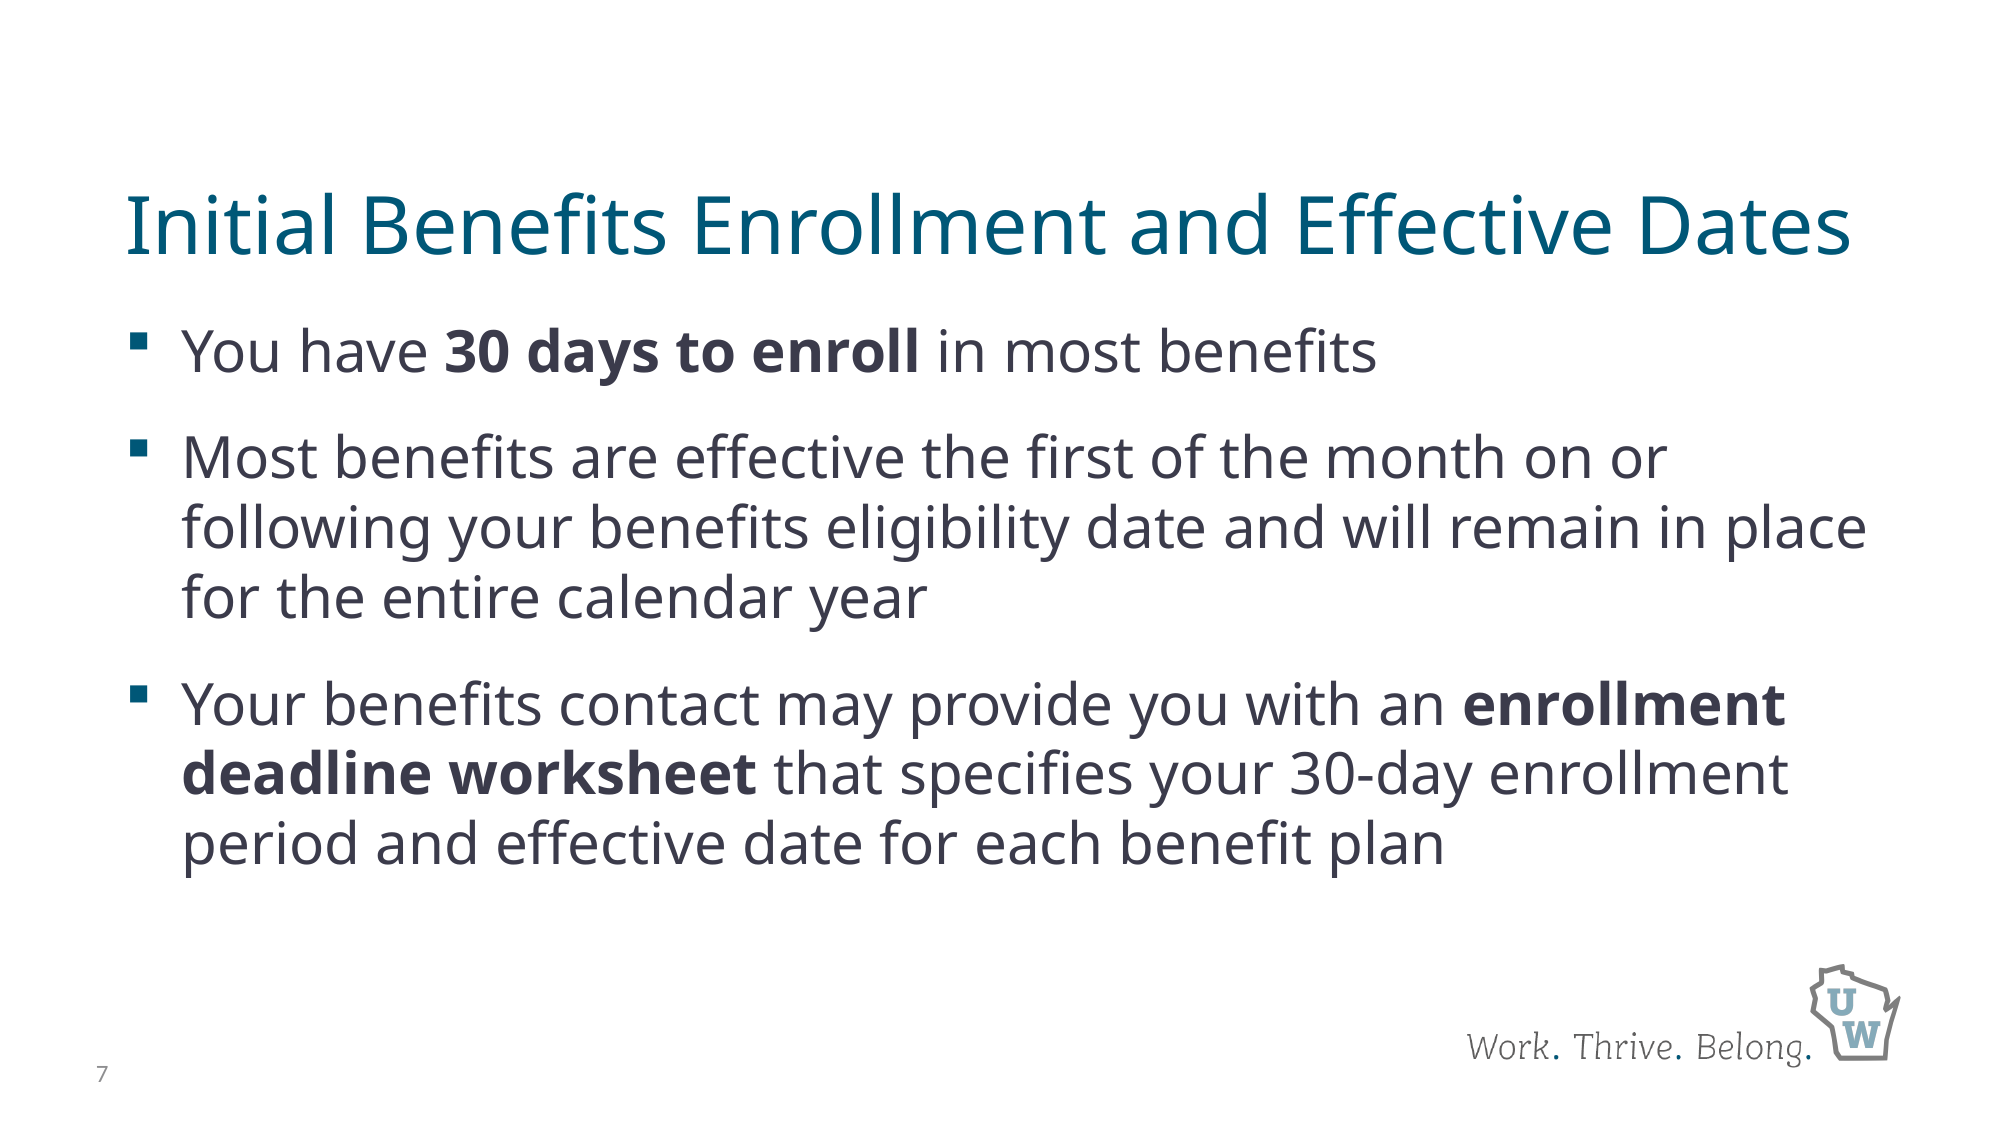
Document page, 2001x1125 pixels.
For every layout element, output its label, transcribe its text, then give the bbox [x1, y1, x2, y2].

list You have 30 days to enroll in most benefits Most benefits are effective the first of the month on or following your benefits eligibility date and will remain in place for the entire calendar year Your benefits contact may provide you with an enrollment deadline worksheet that specifies your 30-day enrollment period and effective date for each benefit plan [110, 306, 1902, 987]
picture [1459, 1025, 1816, 1073]
slide_number 7 [80, 1042, 165, 1103]
title Initial Benefits Enrollment and Effective Dates [110, 90, 1902, 279]
